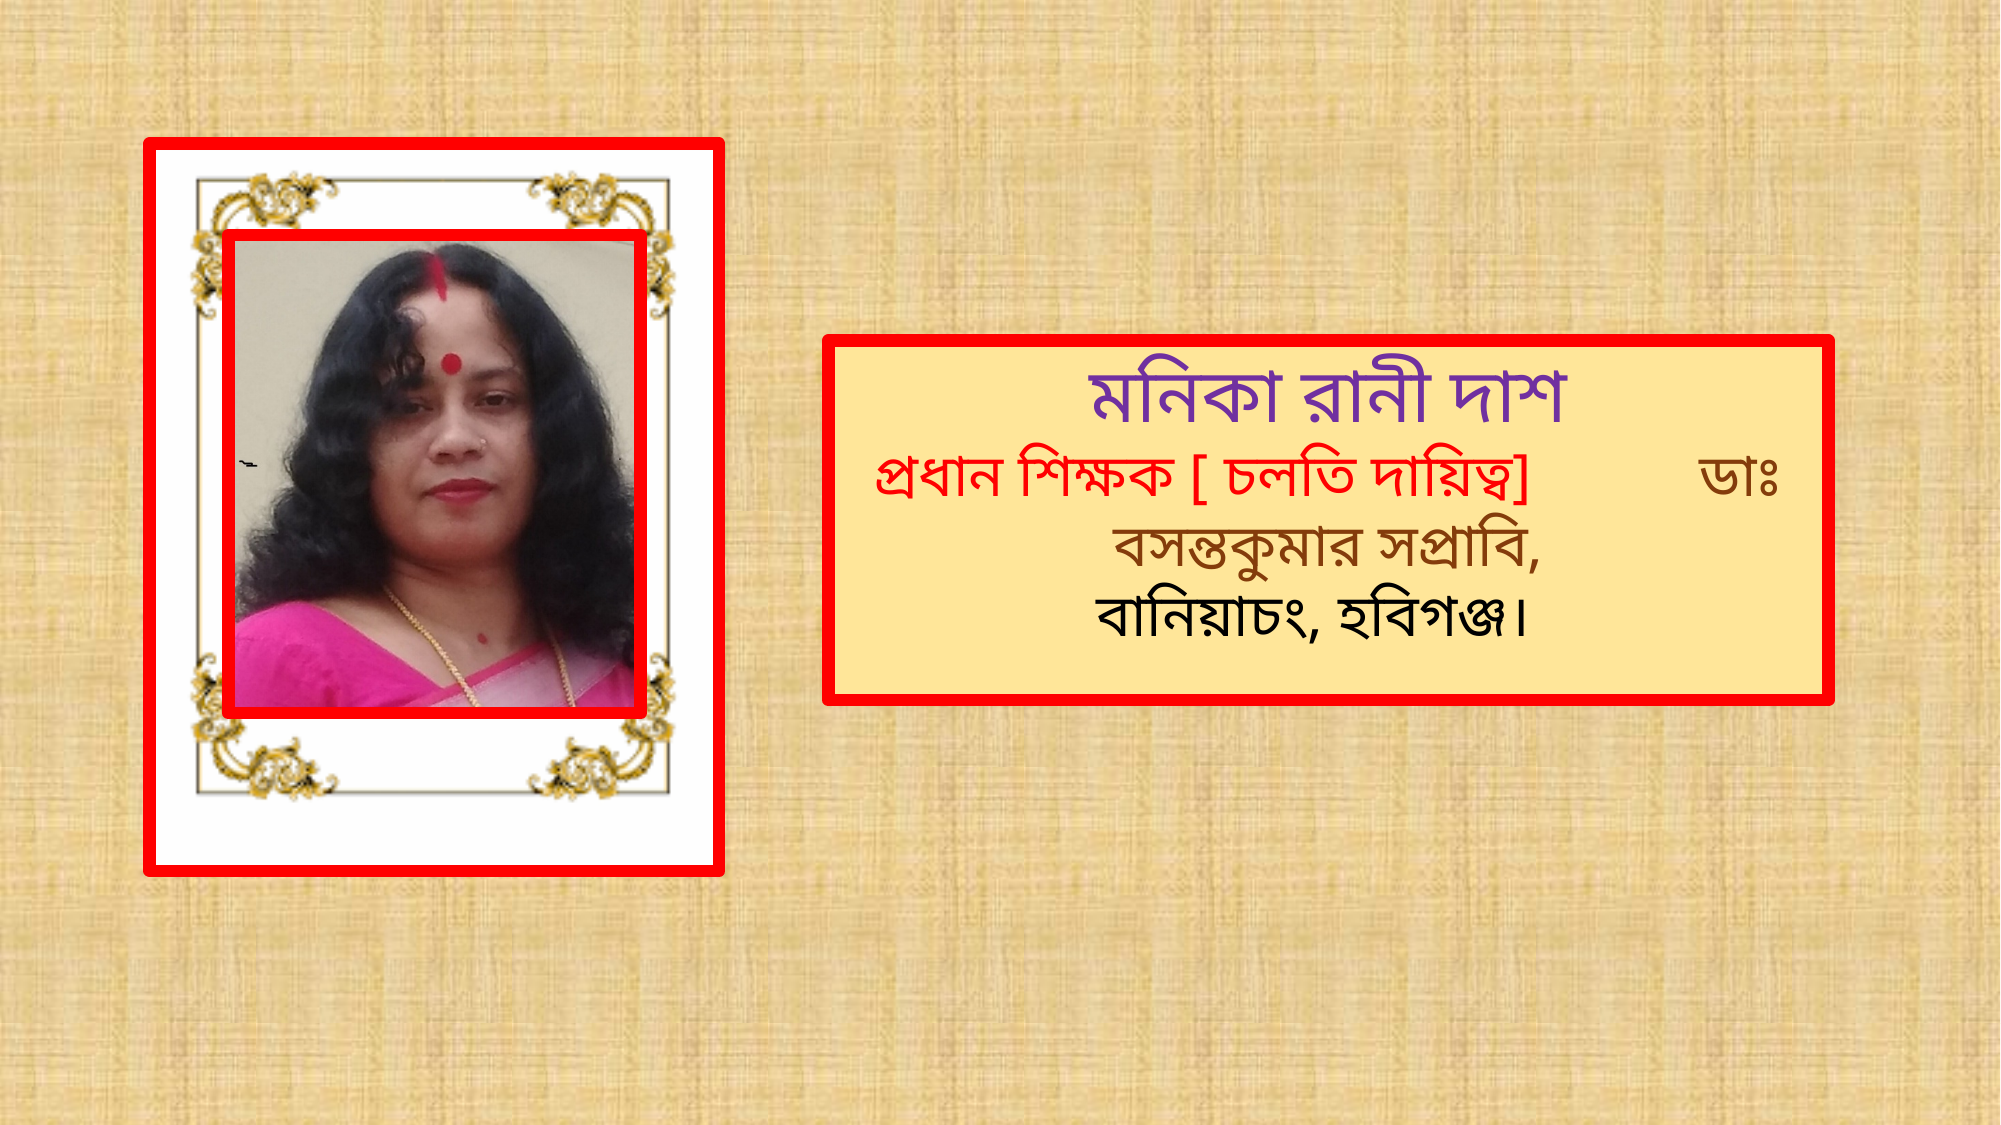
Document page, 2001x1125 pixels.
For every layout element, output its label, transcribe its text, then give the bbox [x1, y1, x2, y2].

text_box মনিকা রানী দাশ প্রধান শিক্ষক [ চলতি দায়িত্ব] ডাঃ বসন্তকুমার সপ্রাবি, বানিয়াচং, হবিগঞ্জ। [828, 340, 1829, 701]
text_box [155, 149, 713, 865]
picture [0, 0, 2001, 1125]
